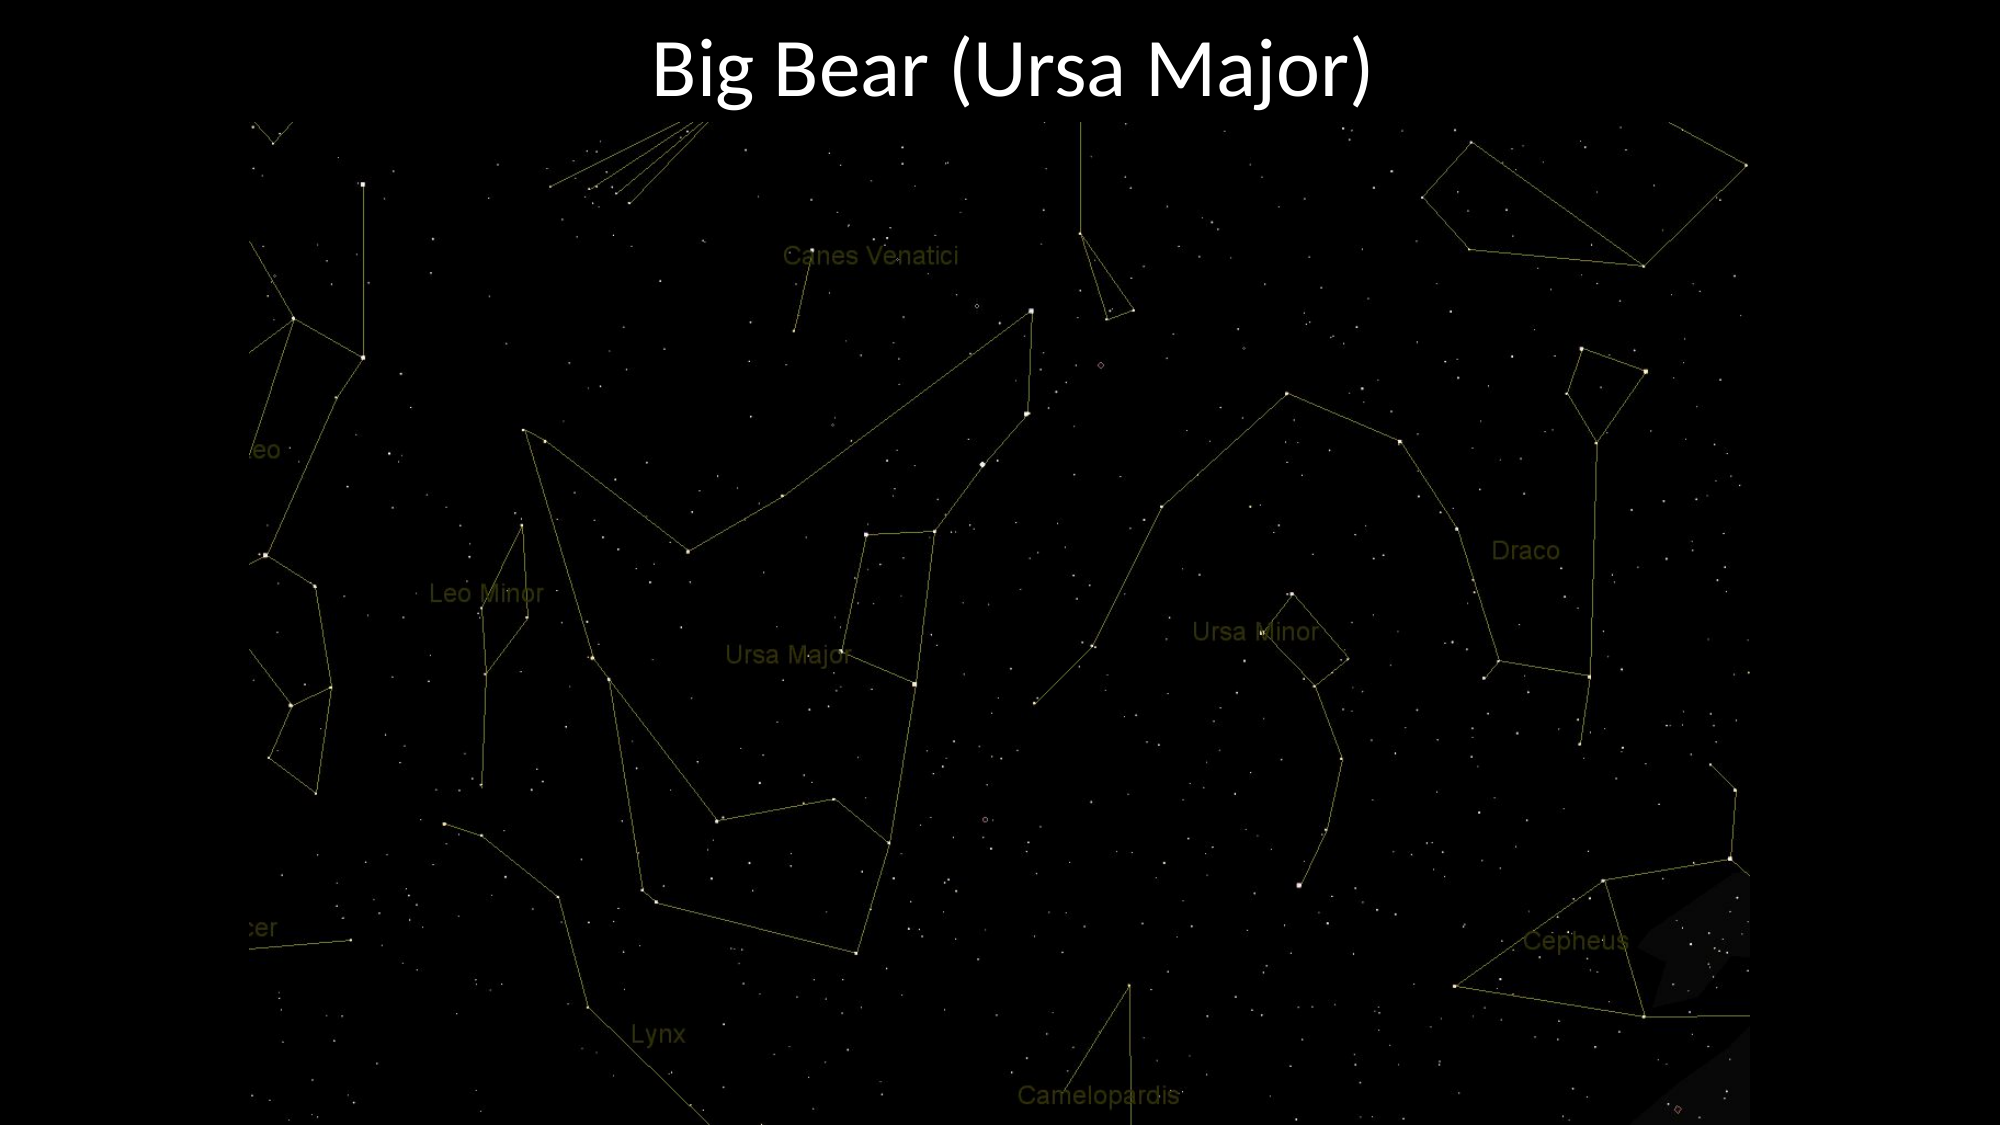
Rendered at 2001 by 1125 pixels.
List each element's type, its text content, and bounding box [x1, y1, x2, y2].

text_box Big Bear (Ursa Major) [560, 6, 1467, 121]
picture [249, 122, 1750, 1125]
